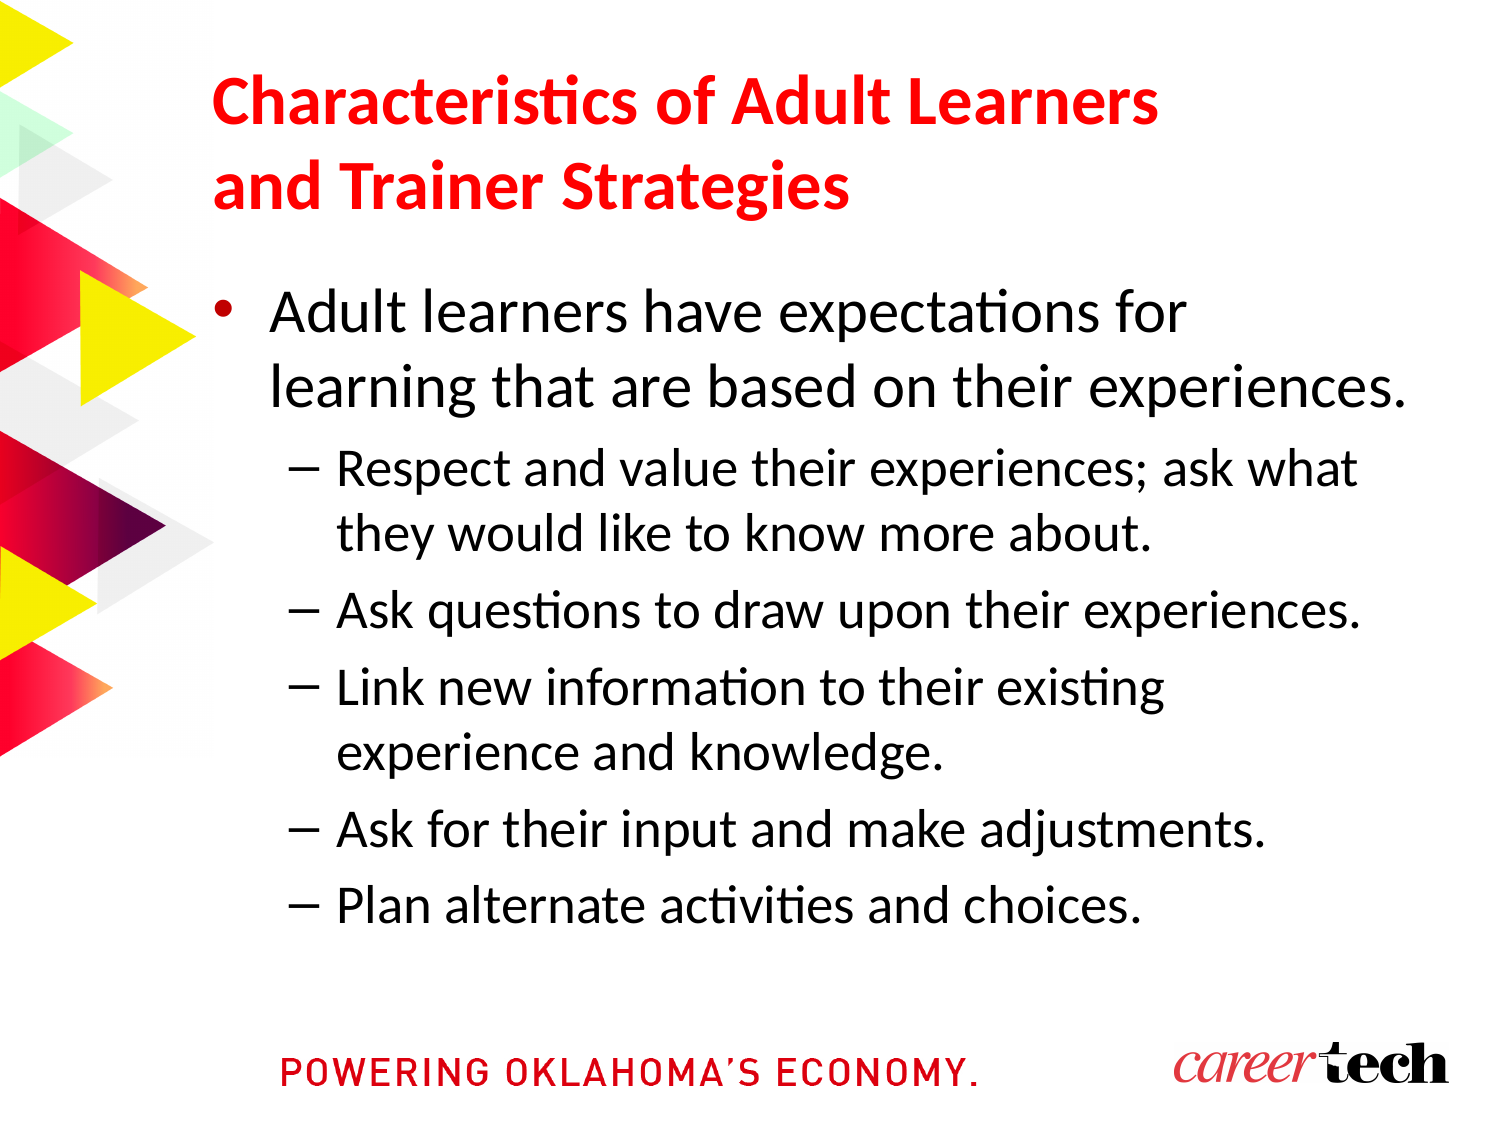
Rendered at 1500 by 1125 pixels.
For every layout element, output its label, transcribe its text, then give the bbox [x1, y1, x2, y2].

title Characteristics of Adult Learners and Trainer Strategies [218, 45, 1425, 233]
picture [278, 1052, 1095, 1125]
picture [0, 0, 214, 759]
picture [1174, 1041, 1449, 1083]
list Adult learners have expectations for learning that are based on their experiences. Respect and value their experiences; ask what they would like to know more about. Ask questions to draw upon their experiences. Link new information to their existing experience and knowledge. Ask for their input and make adjustments. Plan alternate activities and choices. [197, 262, 1425, 1005]
